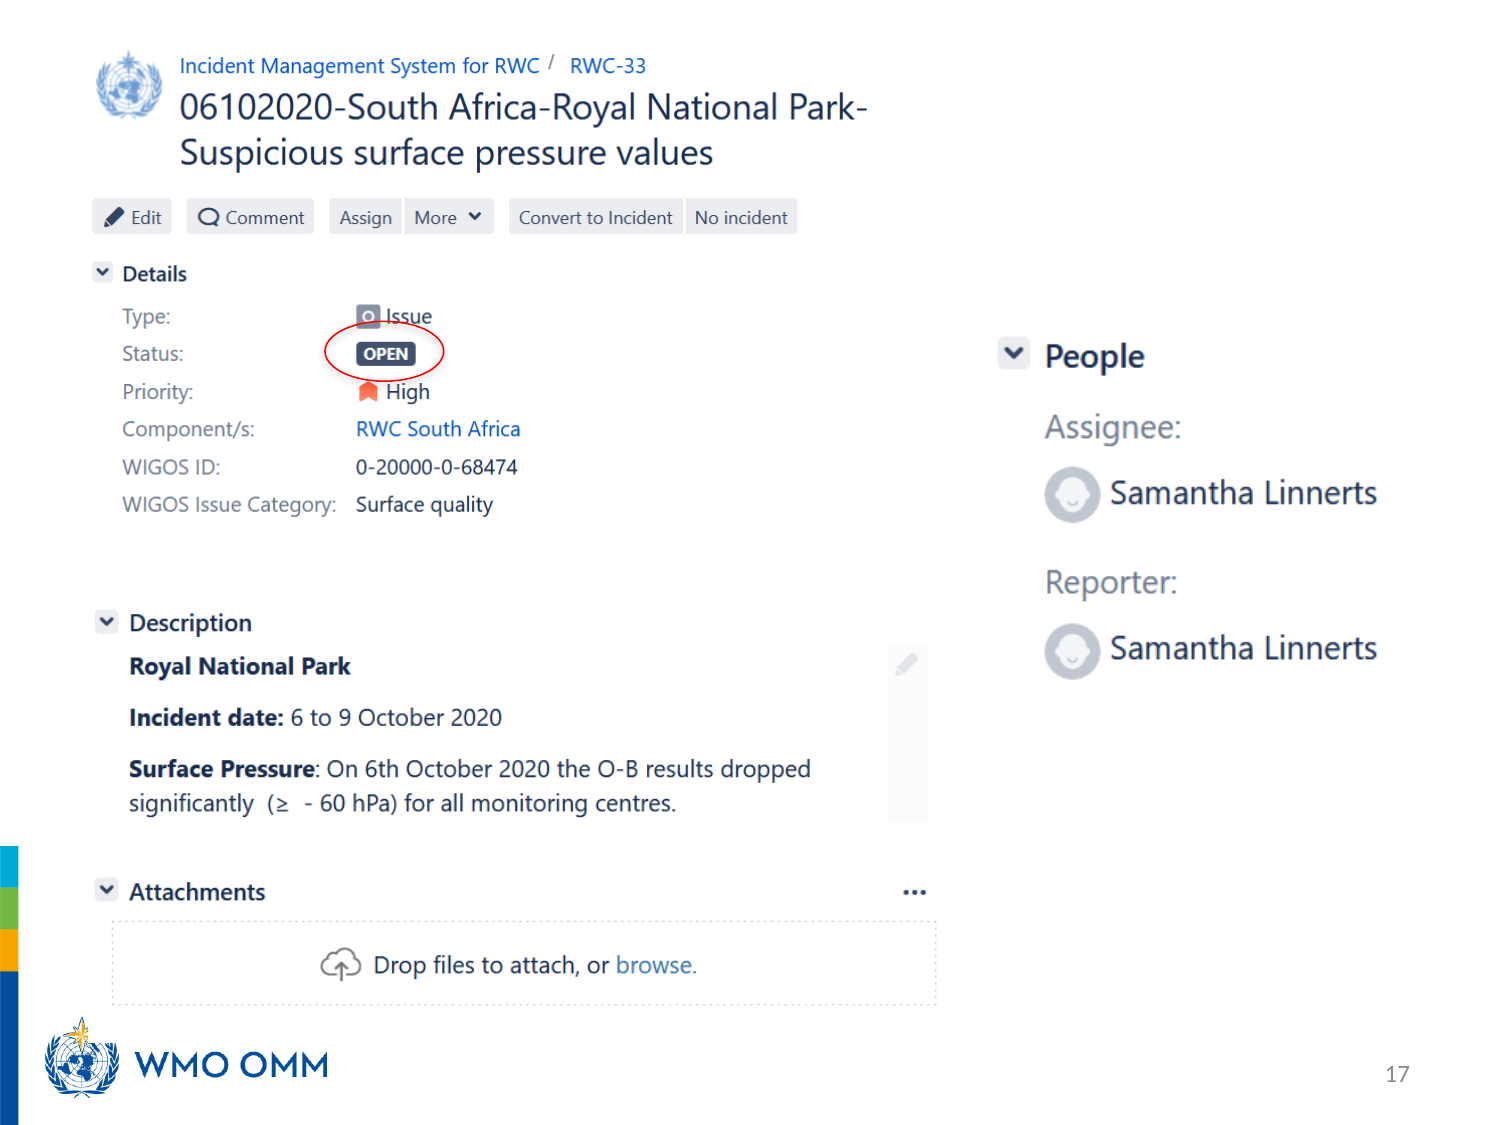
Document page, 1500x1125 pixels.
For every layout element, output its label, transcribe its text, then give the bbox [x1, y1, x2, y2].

slide_number 17 [1074, 1042, 1425, 1103]
picture [0, 321, 1469, 1125]
picture [87, 36, 876, 557]
